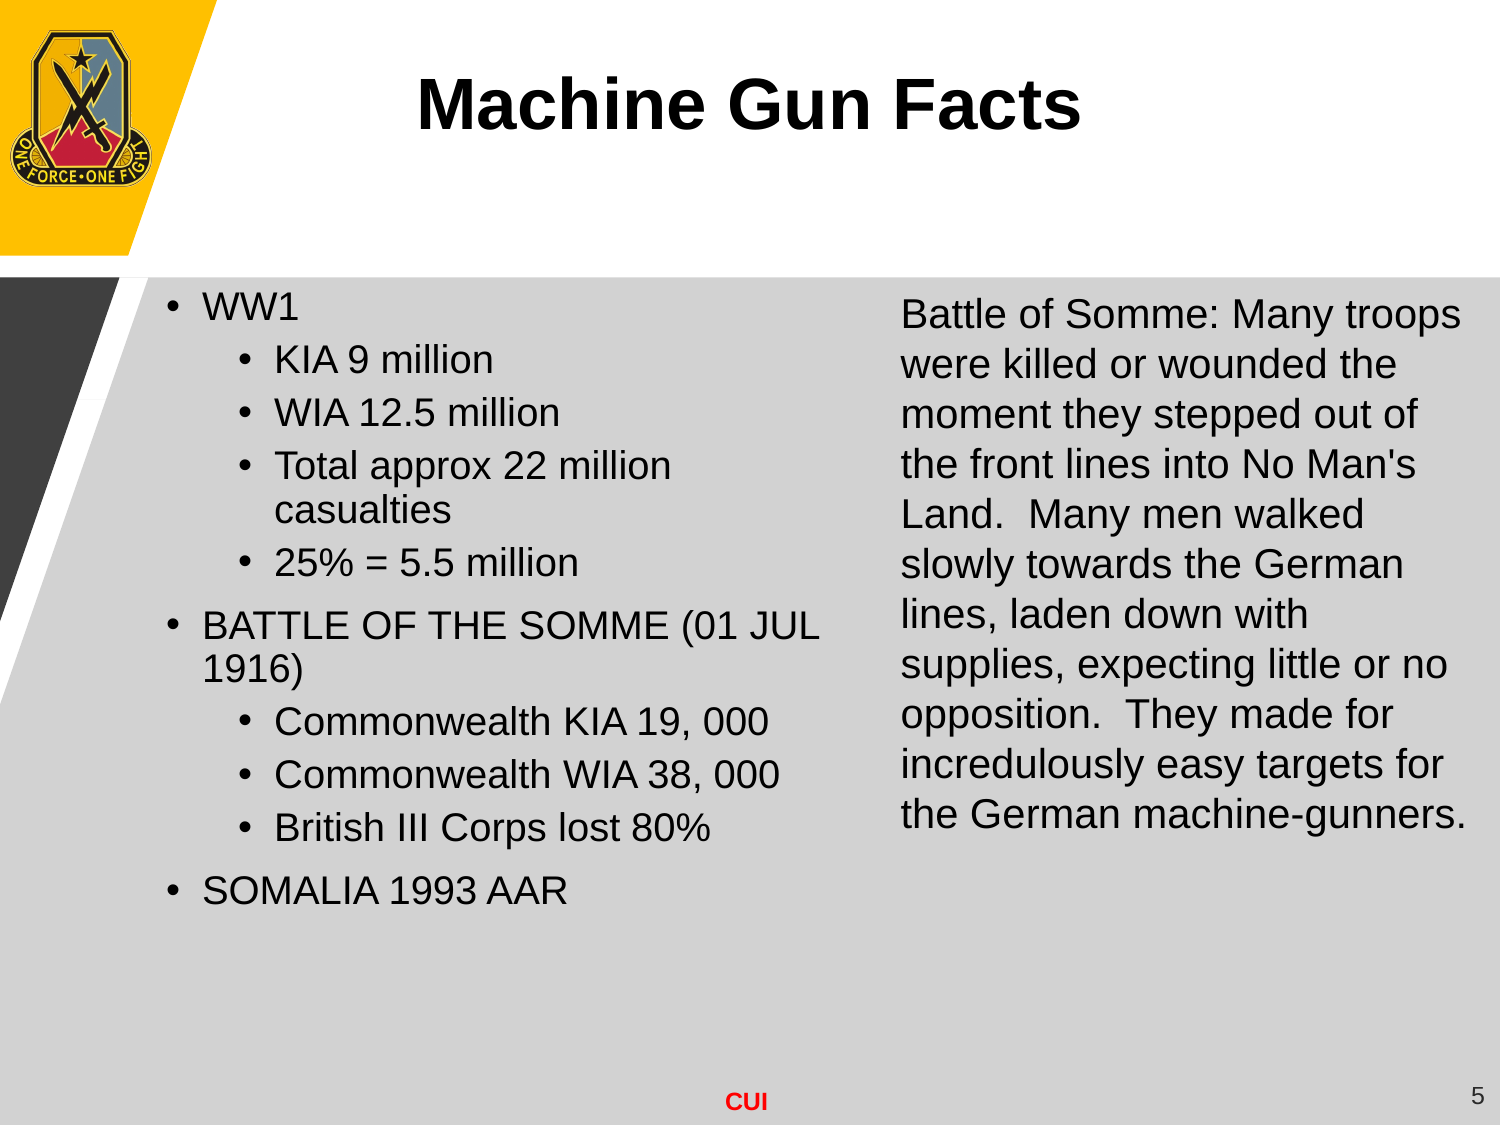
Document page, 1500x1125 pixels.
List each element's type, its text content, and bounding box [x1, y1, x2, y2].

picture [10, 30, 152, 58]
slide_number 5 [1452, 1065, 1500, 1125]
picture [10, 153, 152, 187]
text_box Battle of Somme: Many troops were killed or wounded the moment they stepped out of the front lines into No Man's Land. Many men walked slowly towards the German lines, laden down with supplies, expecting little or no opposition. They made for incredulously easy targets for the German machine-gunners. [885, 279, 1500, 845]
text_box WW1 KIA 9 million WIA 12.5 million Total approx 22 million casualties 25% = 5.5 million BATTLE OF THE SOMME (01 JUL 1916) Commonwealth KIA 19, 000 Commonwealth WIA 38, 000 British III Corps lost 80% SOMALIA 1993 AAR [151, 278, 839, 923]
text_box Machine Gun Facts [0, 58, 1500, 153]
